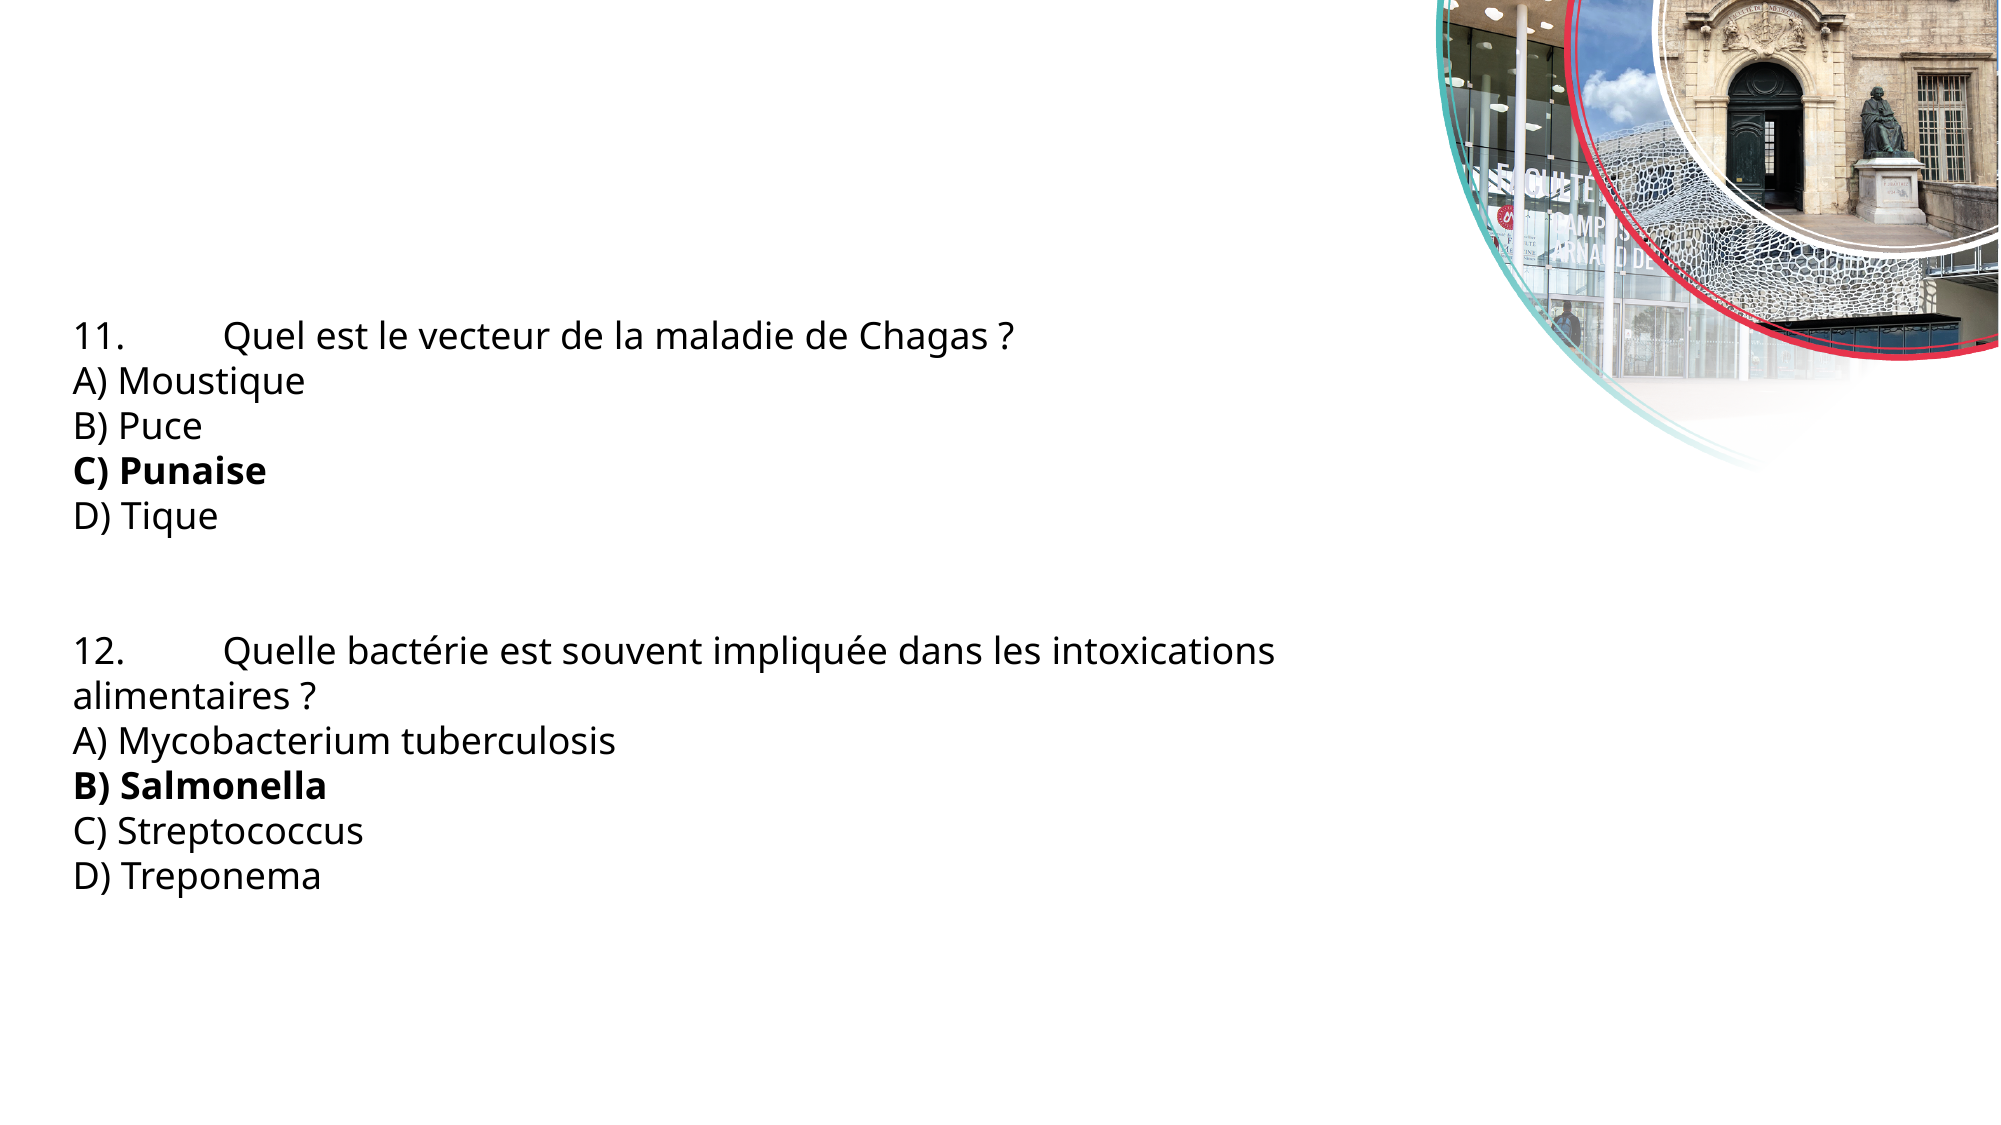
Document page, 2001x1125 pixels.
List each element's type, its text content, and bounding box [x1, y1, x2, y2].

picture [1357, 0, 1999, 540]
text_box 11. Quel est le vecteur de la maladie de Chagas ? A) Moustique B) Puce C) Punaise D) Tique 12. Quelle bactérie est souvent impliquée dans les intoxications alimentaires ? A) Mycobacterium tuberculosis B) Salmonella C) Streptococcus D) Treponema [57, 304, 1500, 905]
